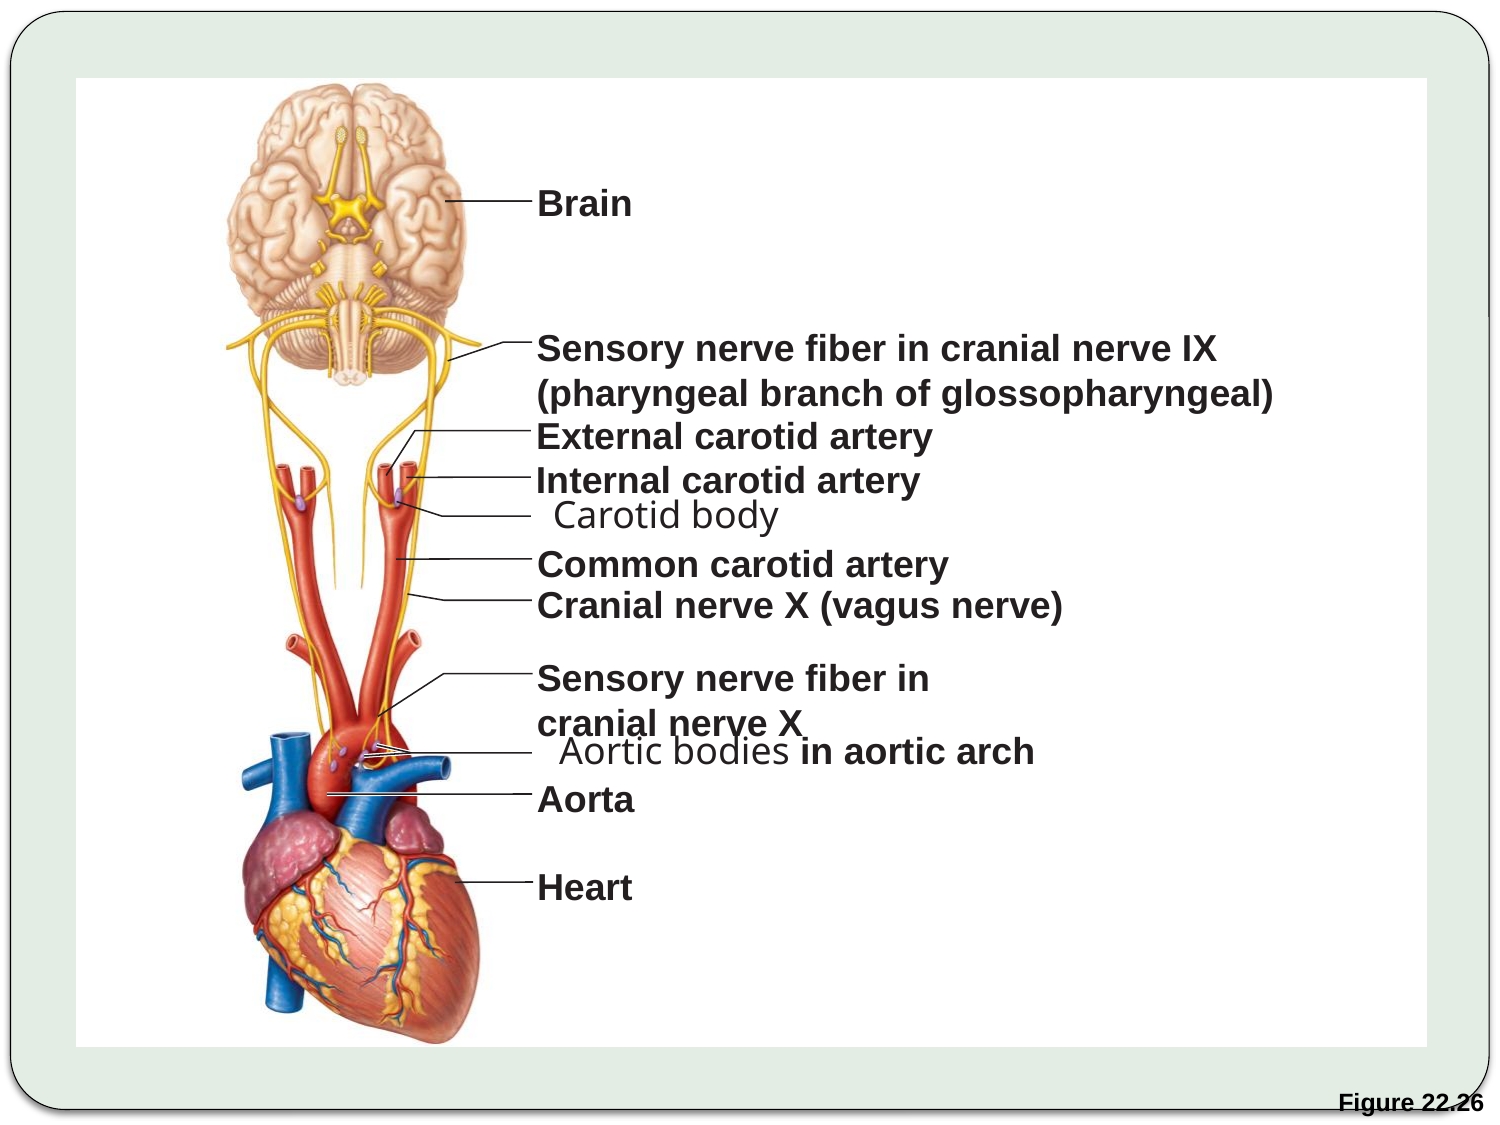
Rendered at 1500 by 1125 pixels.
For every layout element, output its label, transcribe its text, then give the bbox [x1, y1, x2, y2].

picture [75, 77, 1427, 1048]
text_box Figure 22.26 [1323, 1079, 1500, 1125]
